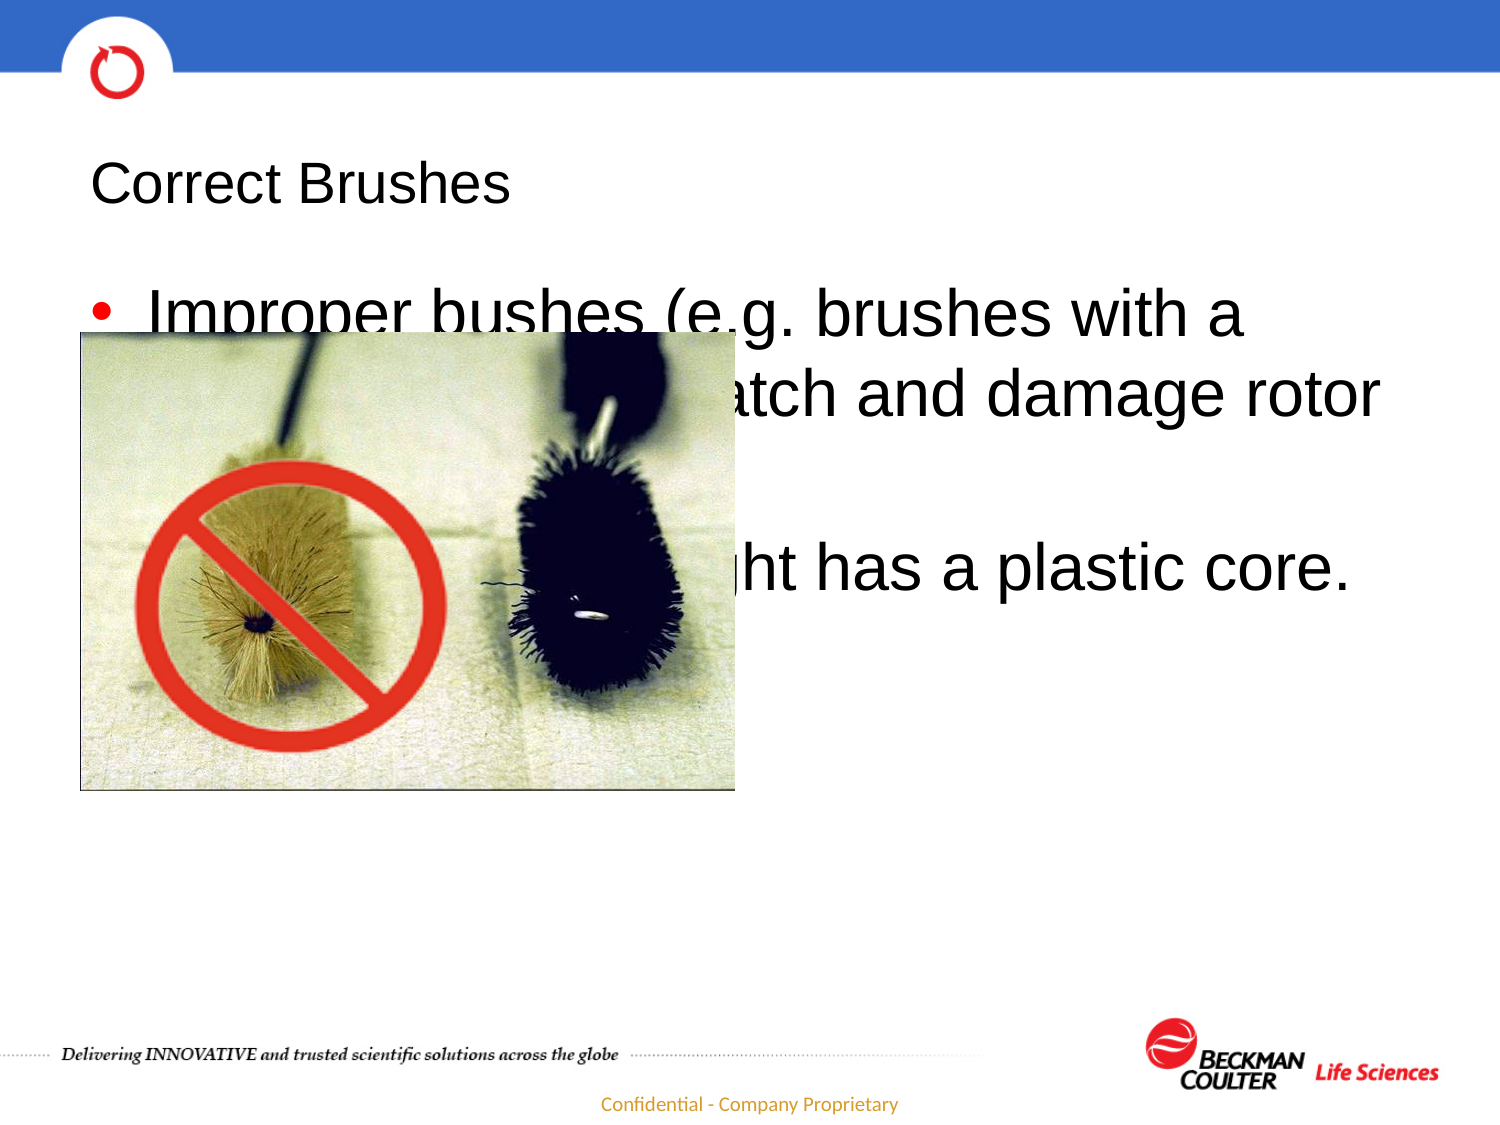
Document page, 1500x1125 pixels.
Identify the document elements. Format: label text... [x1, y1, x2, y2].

picture [0, 0, 1500, 1125]
list Improper bushes (e.g. brushes with a metal core) can scratch and damage rotor tube cavities. The brush on the right has a plastic core. [75, 262, 1425, 1005]
title Correct Brushes [75, 128, 1425, 233]
